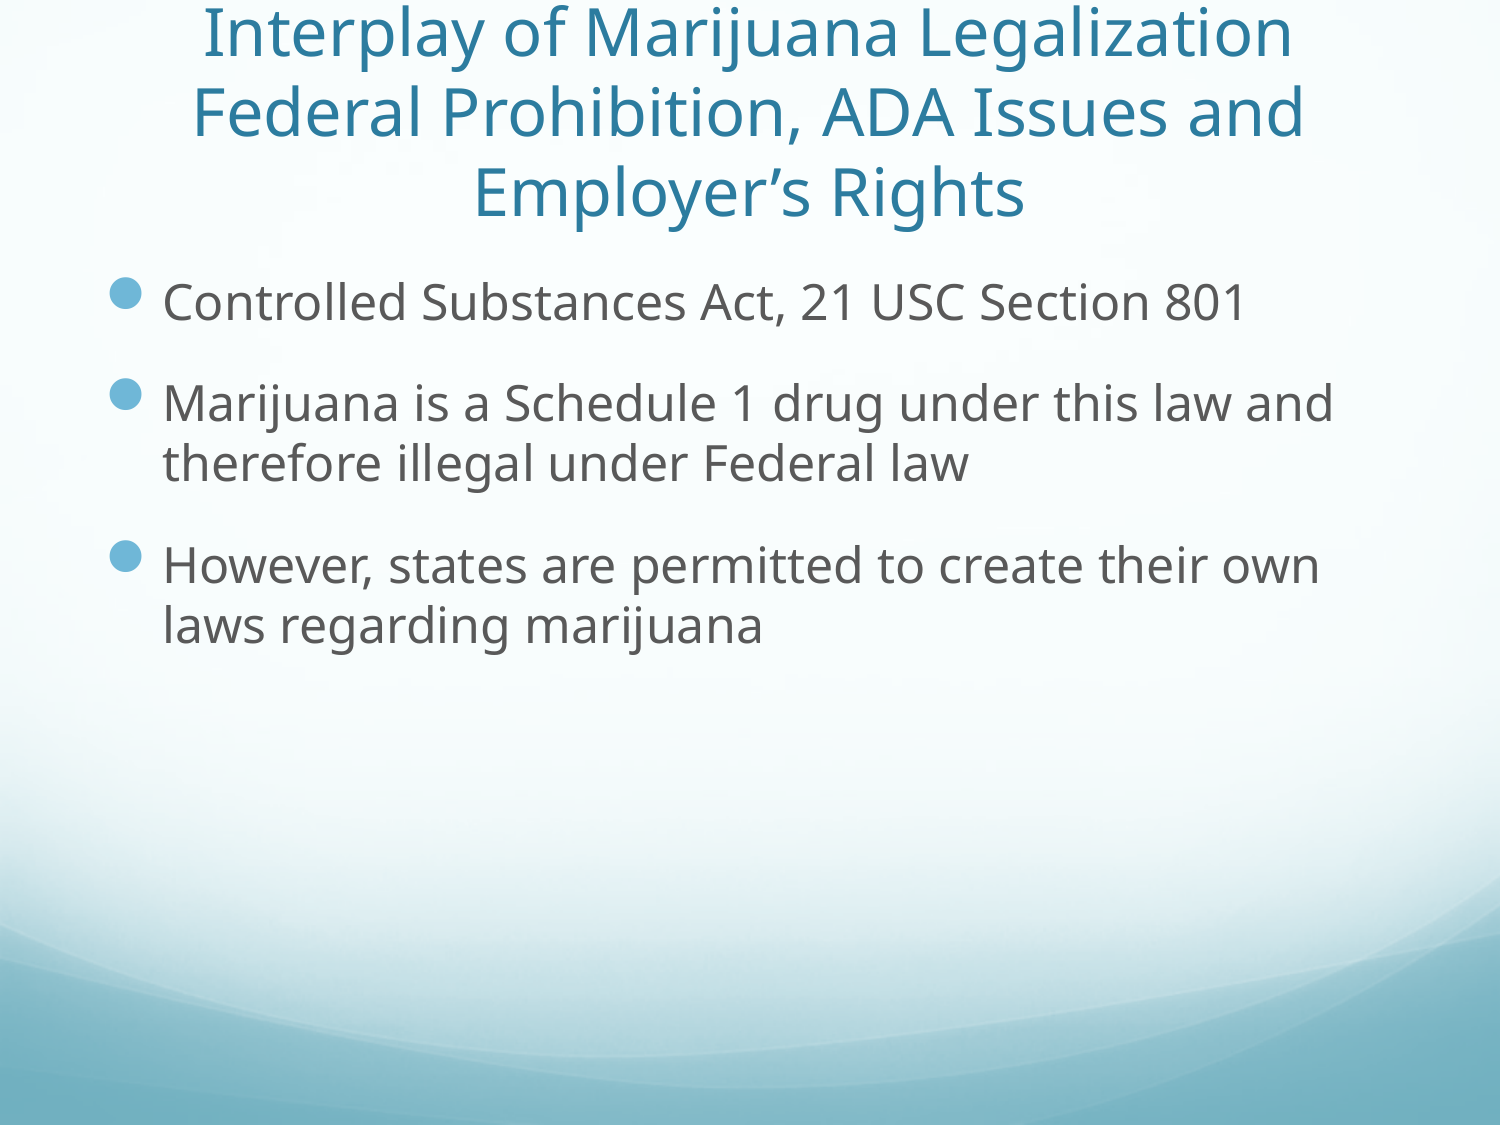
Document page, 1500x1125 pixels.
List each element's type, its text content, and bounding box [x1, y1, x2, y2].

list Controlled Substances Act, 21 USC Section 801 Marijuana is a Schedule 1 drug under this law and therefore illegal under Federal law However, states are permitted to create their own laws regarding marijuana [90, 262, 1410, 975]
title Interplay of Marijuana Legalization Federal Prohibition, ADA Issues and Employer’s Rights [90, 17, 1410, 237]
